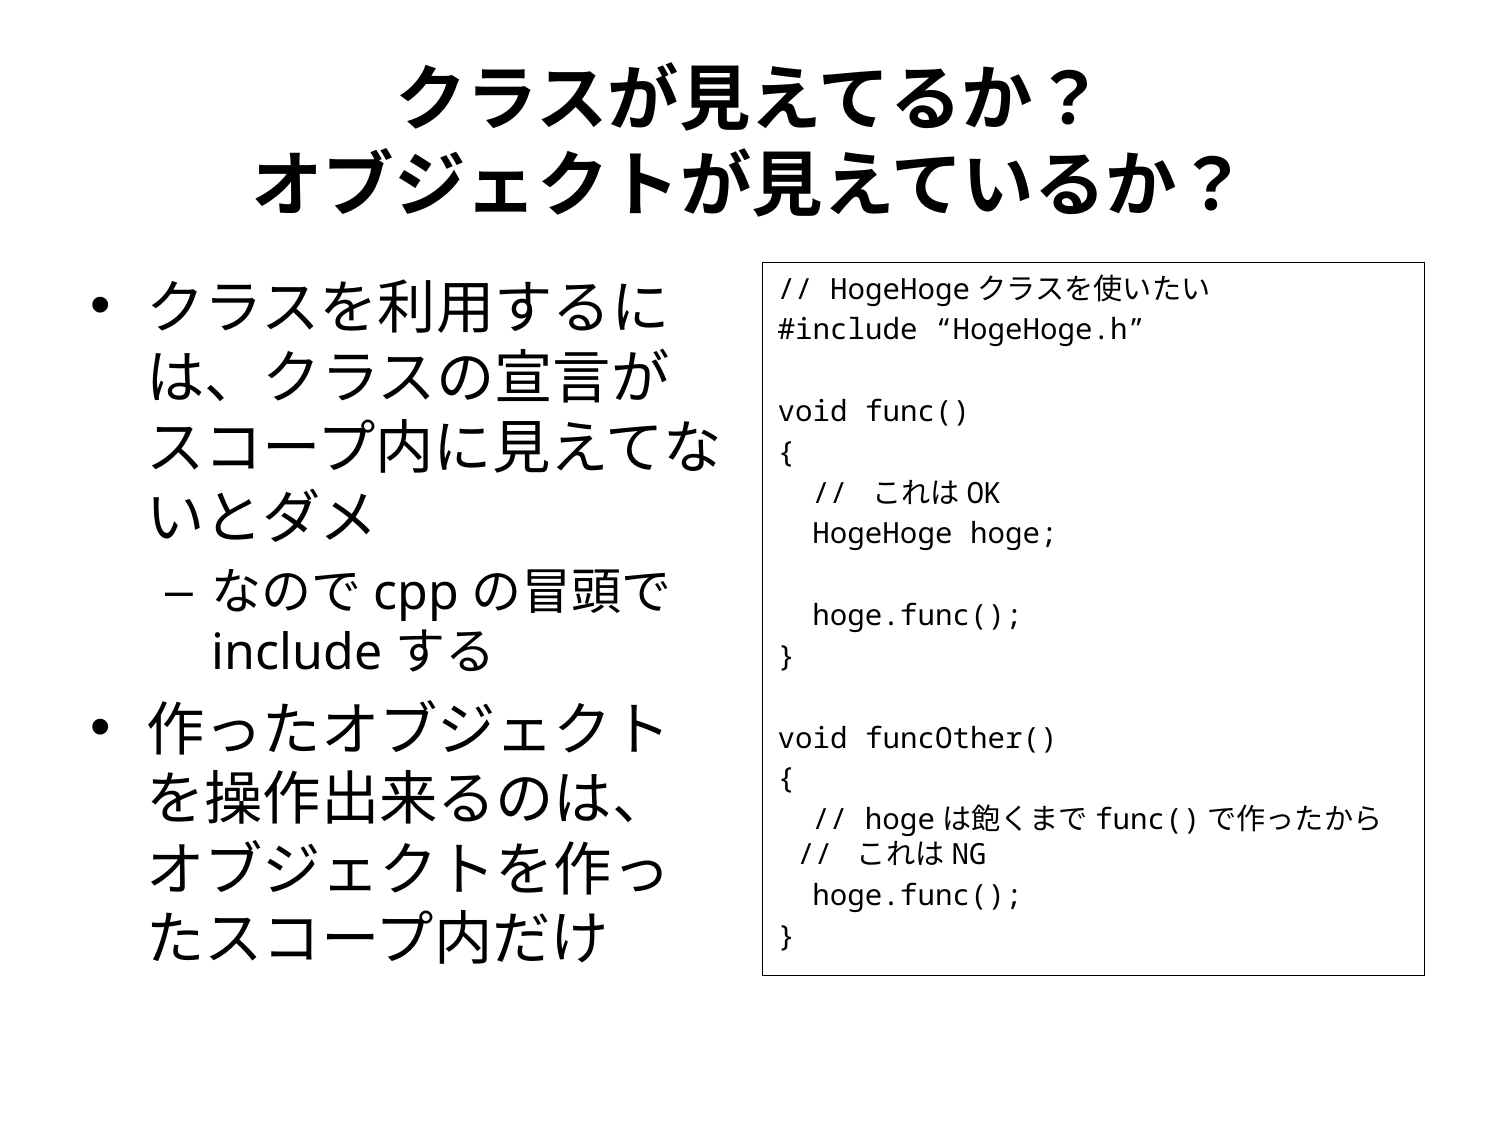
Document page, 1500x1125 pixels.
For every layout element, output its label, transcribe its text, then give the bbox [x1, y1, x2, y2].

list // HogeHogeクラスを使いたい #include “HogeHoge.h” void func() { // これはOK HogeHoge hoge; hoge.func(); } void funcOther() { // hogeは飽くまでfunc()で作ったから // これはNG hoge.func(); } [762, 262, 1425, 976]
list クラスを利用するには、クラスの宣言が スコープ内に見えてないとダメ なのでcppの冒頭でincludeする 作ったオブジェクトを操作出来るのは、オブジェクトを作ったスコープ内だけ [75, 262, 738, 1005]
title クラスが見えてるか？ オブジェクトが見えているか？ [75, 45, 1425, 233]
